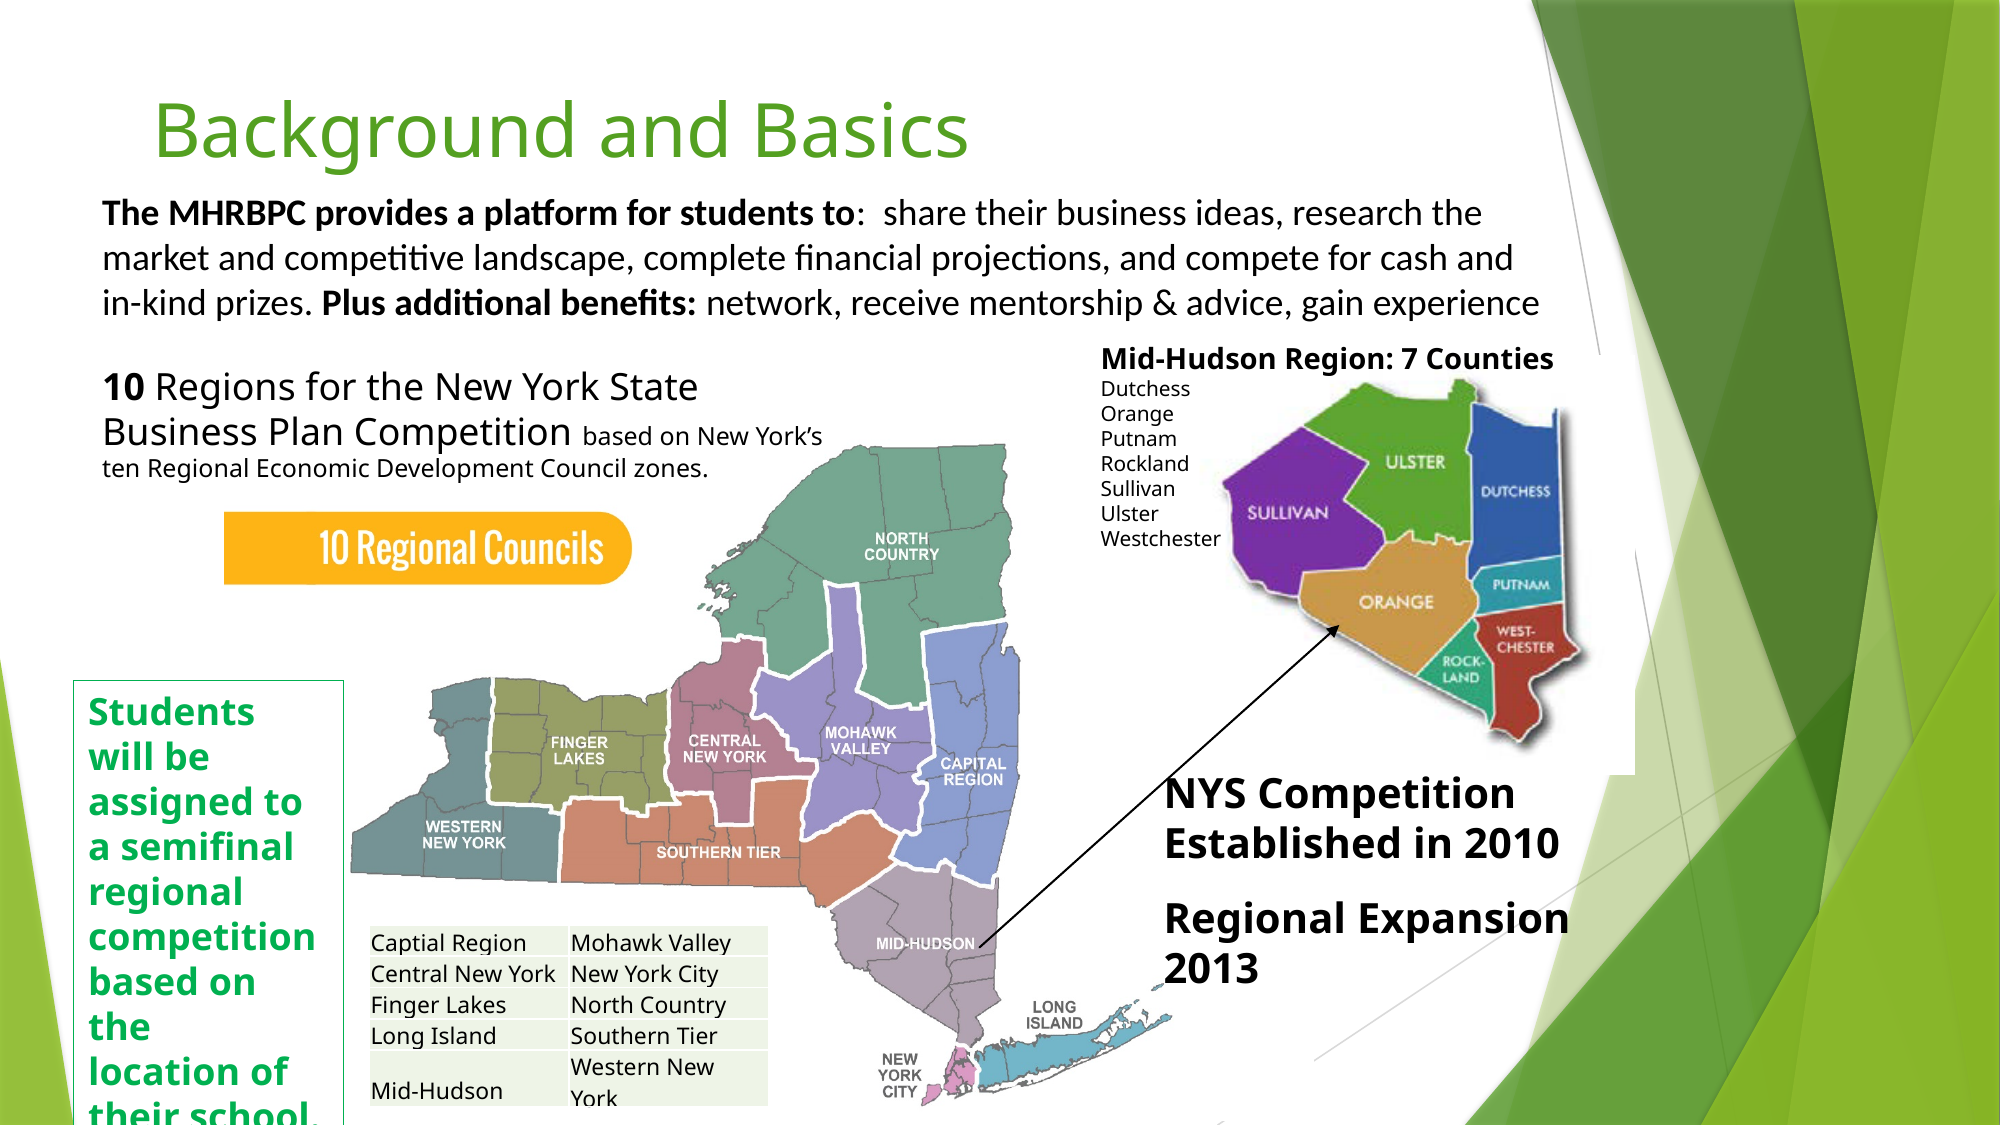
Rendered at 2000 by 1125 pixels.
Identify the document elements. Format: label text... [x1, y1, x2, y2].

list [1174, 355, 1636, 776]
text_box Mid-Hudson Region: 7 Counties Dutchess Orange Putnam Rockland Sullivan Ulster Westchester [1085, 332, 1699, 603]
text_box NYS Competition Established in 2010 Regional Expansion 2013 [1319, 759, 1689, 999]
text_box [1344, 786, 1573, 813]
text_box Students will be assigned to a semifinal regional competition based on the location of their school. [73, 680, 220, 1125]
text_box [979, 624, 1340, 948]
text_box The MHRBPC provides a platform for students to: share their business ideas, research the market and competitive landscape, complete financial projections, and compete for cash and in-kind prizes. Plus additional benefits: network, receive mentorship & advice, gain experience [87, 180, 1563, 331]
text_box Background and Basics [137, 74, 1025, 180]
text_box 10 Regions for the New York State Business Plan Competition based on New York’s ten Regional Economic Development Council zones. [87, 355, 875, 521]
picture [224, 428, 1314, 1122]
